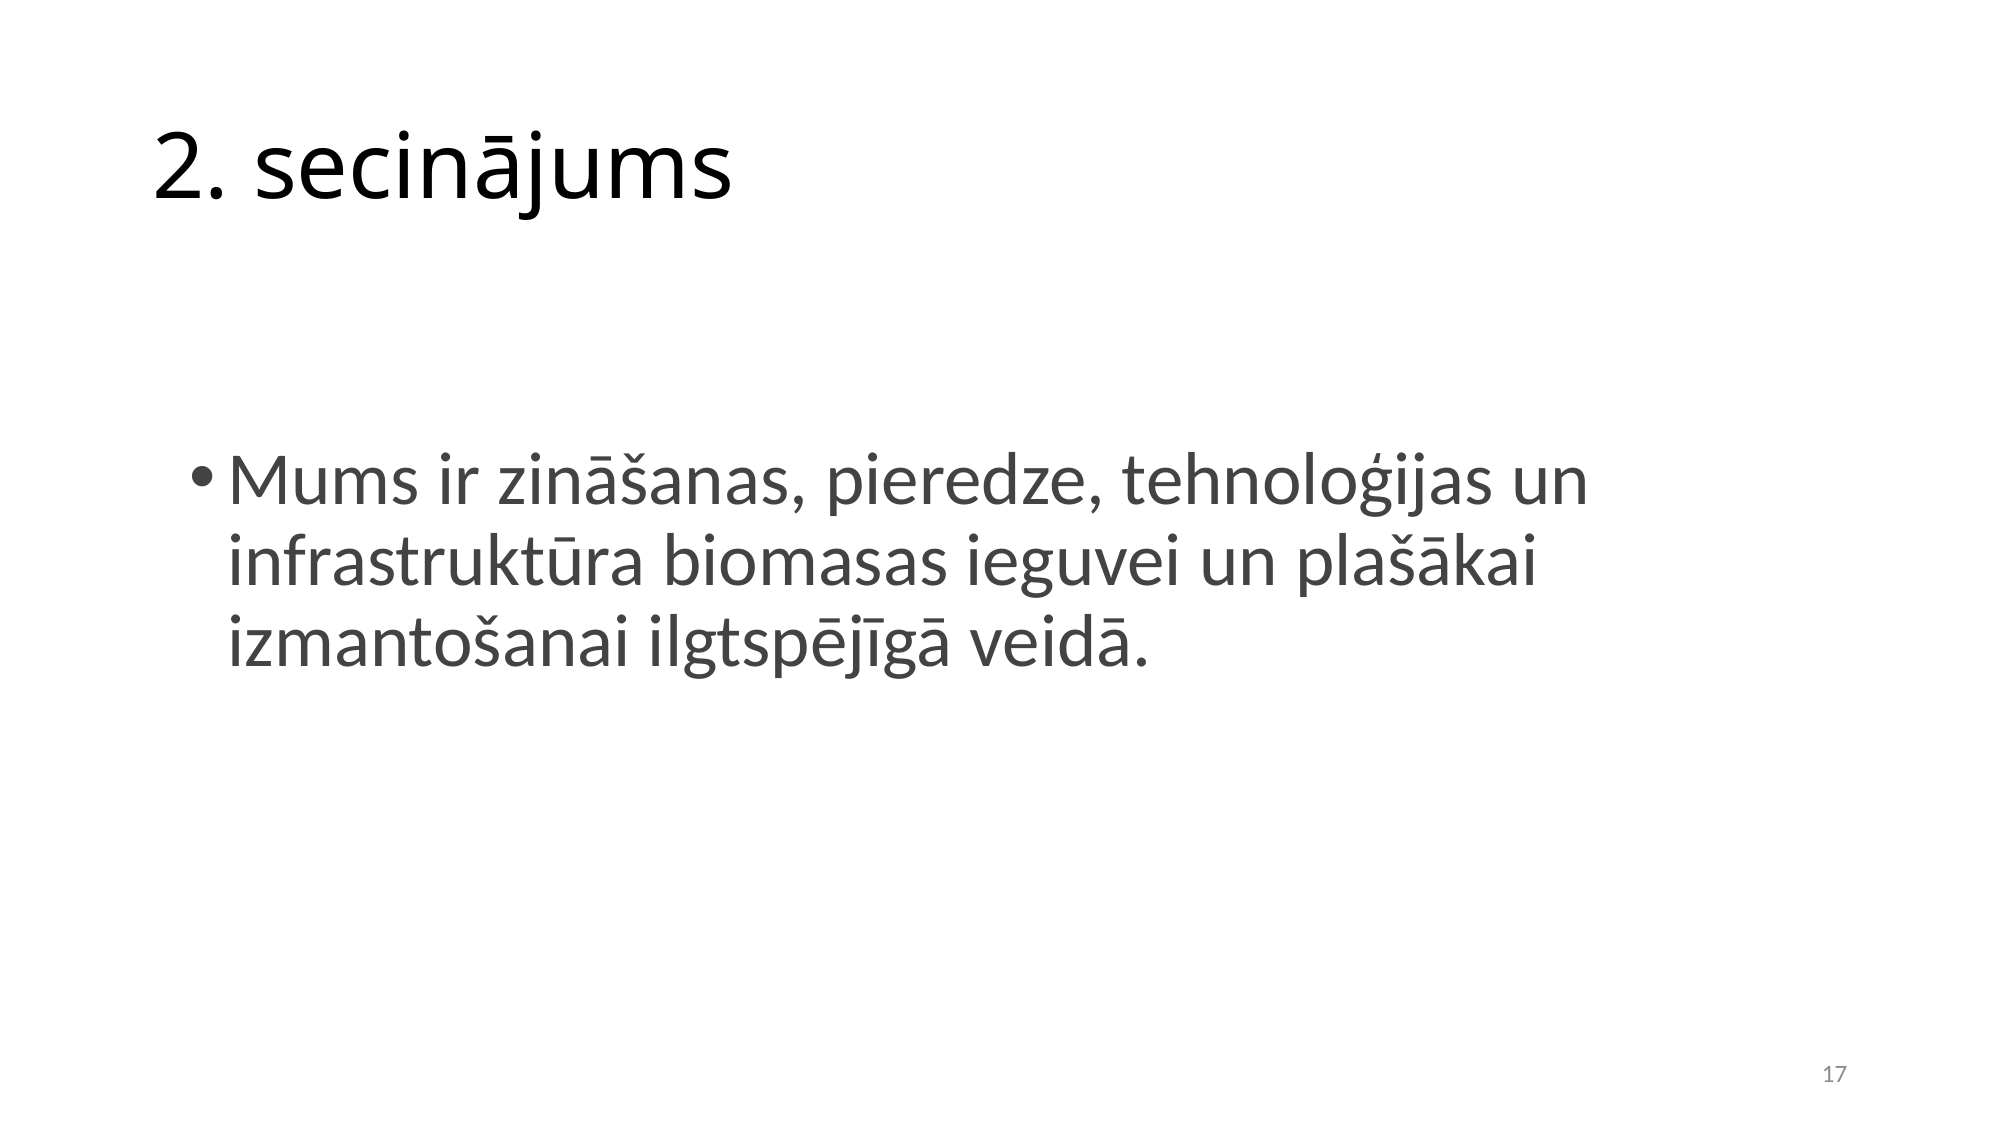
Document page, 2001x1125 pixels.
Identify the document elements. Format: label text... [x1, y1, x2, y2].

slide_number 17 [1412, 1042, 1863, 1103]
title 2. secinājums [137, 59, 1863, 278]
list Mums ir zināšanas, pieredze, tehnoloģijas un infrastruktūra biomasas ieguvei un plašākai izmantošanai ilgtspējīgā veidā. [174, 432, 1968, 1125]
